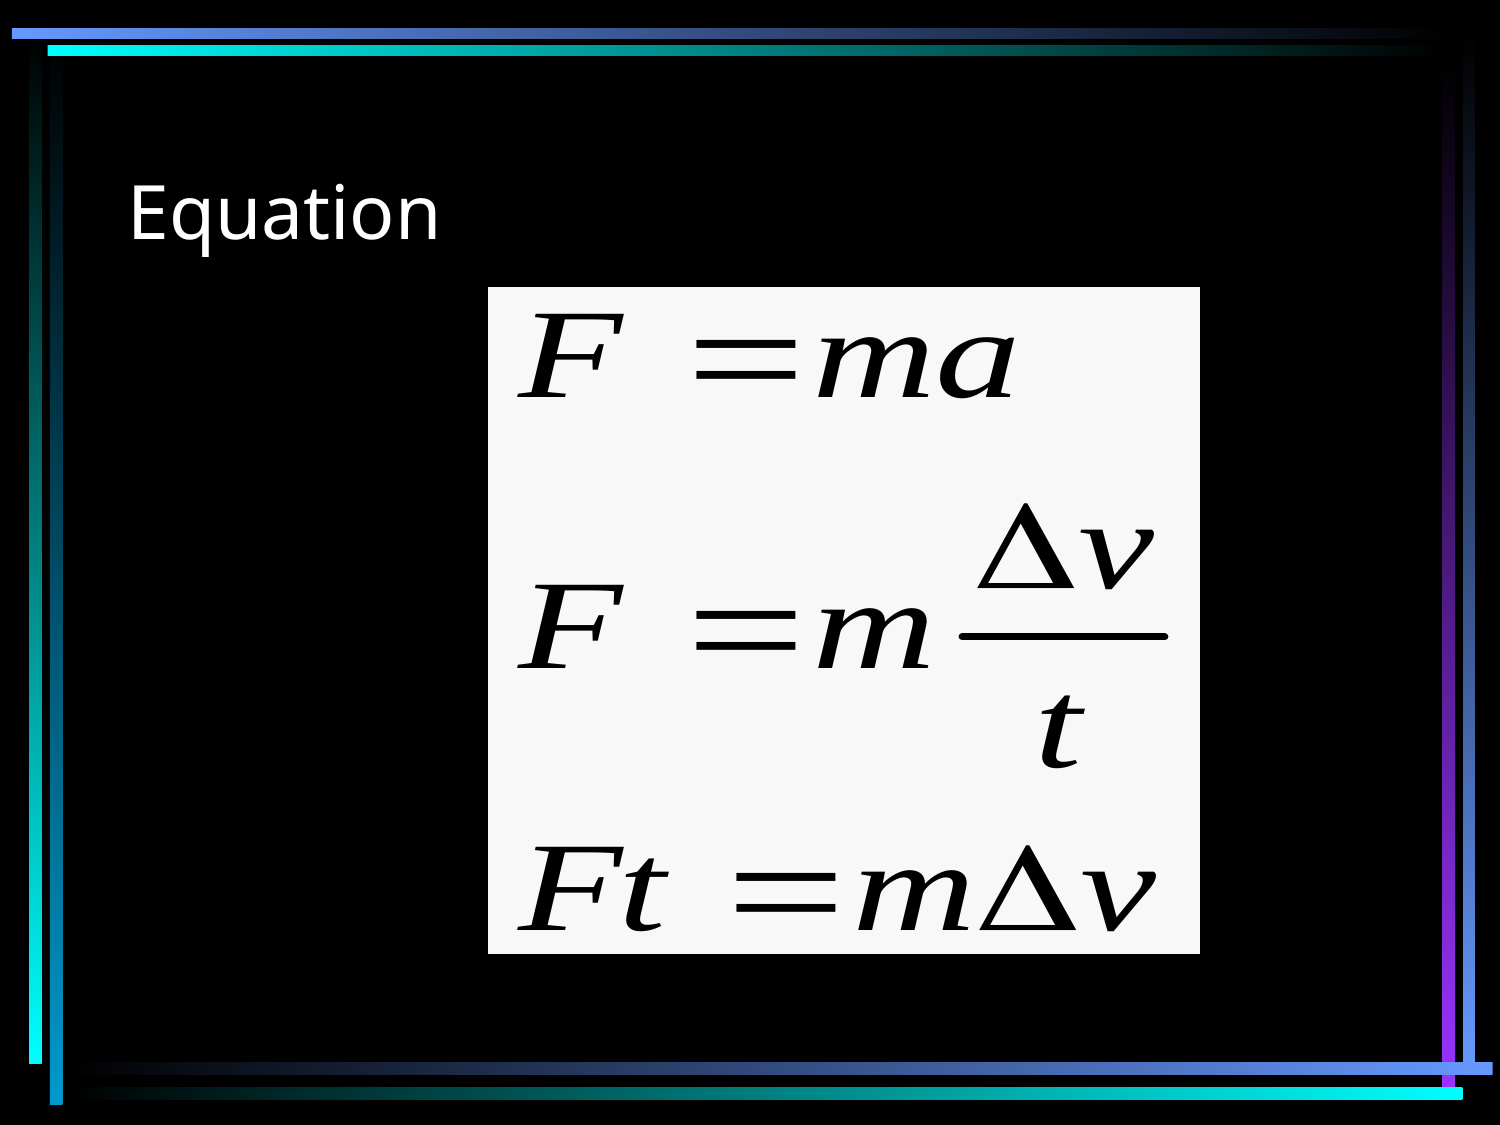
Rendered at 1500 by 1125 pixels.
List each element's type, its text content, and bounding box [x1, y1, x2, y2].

title Equation [112, 99, 1388, 263]
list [487, 287, 1201, 955]
